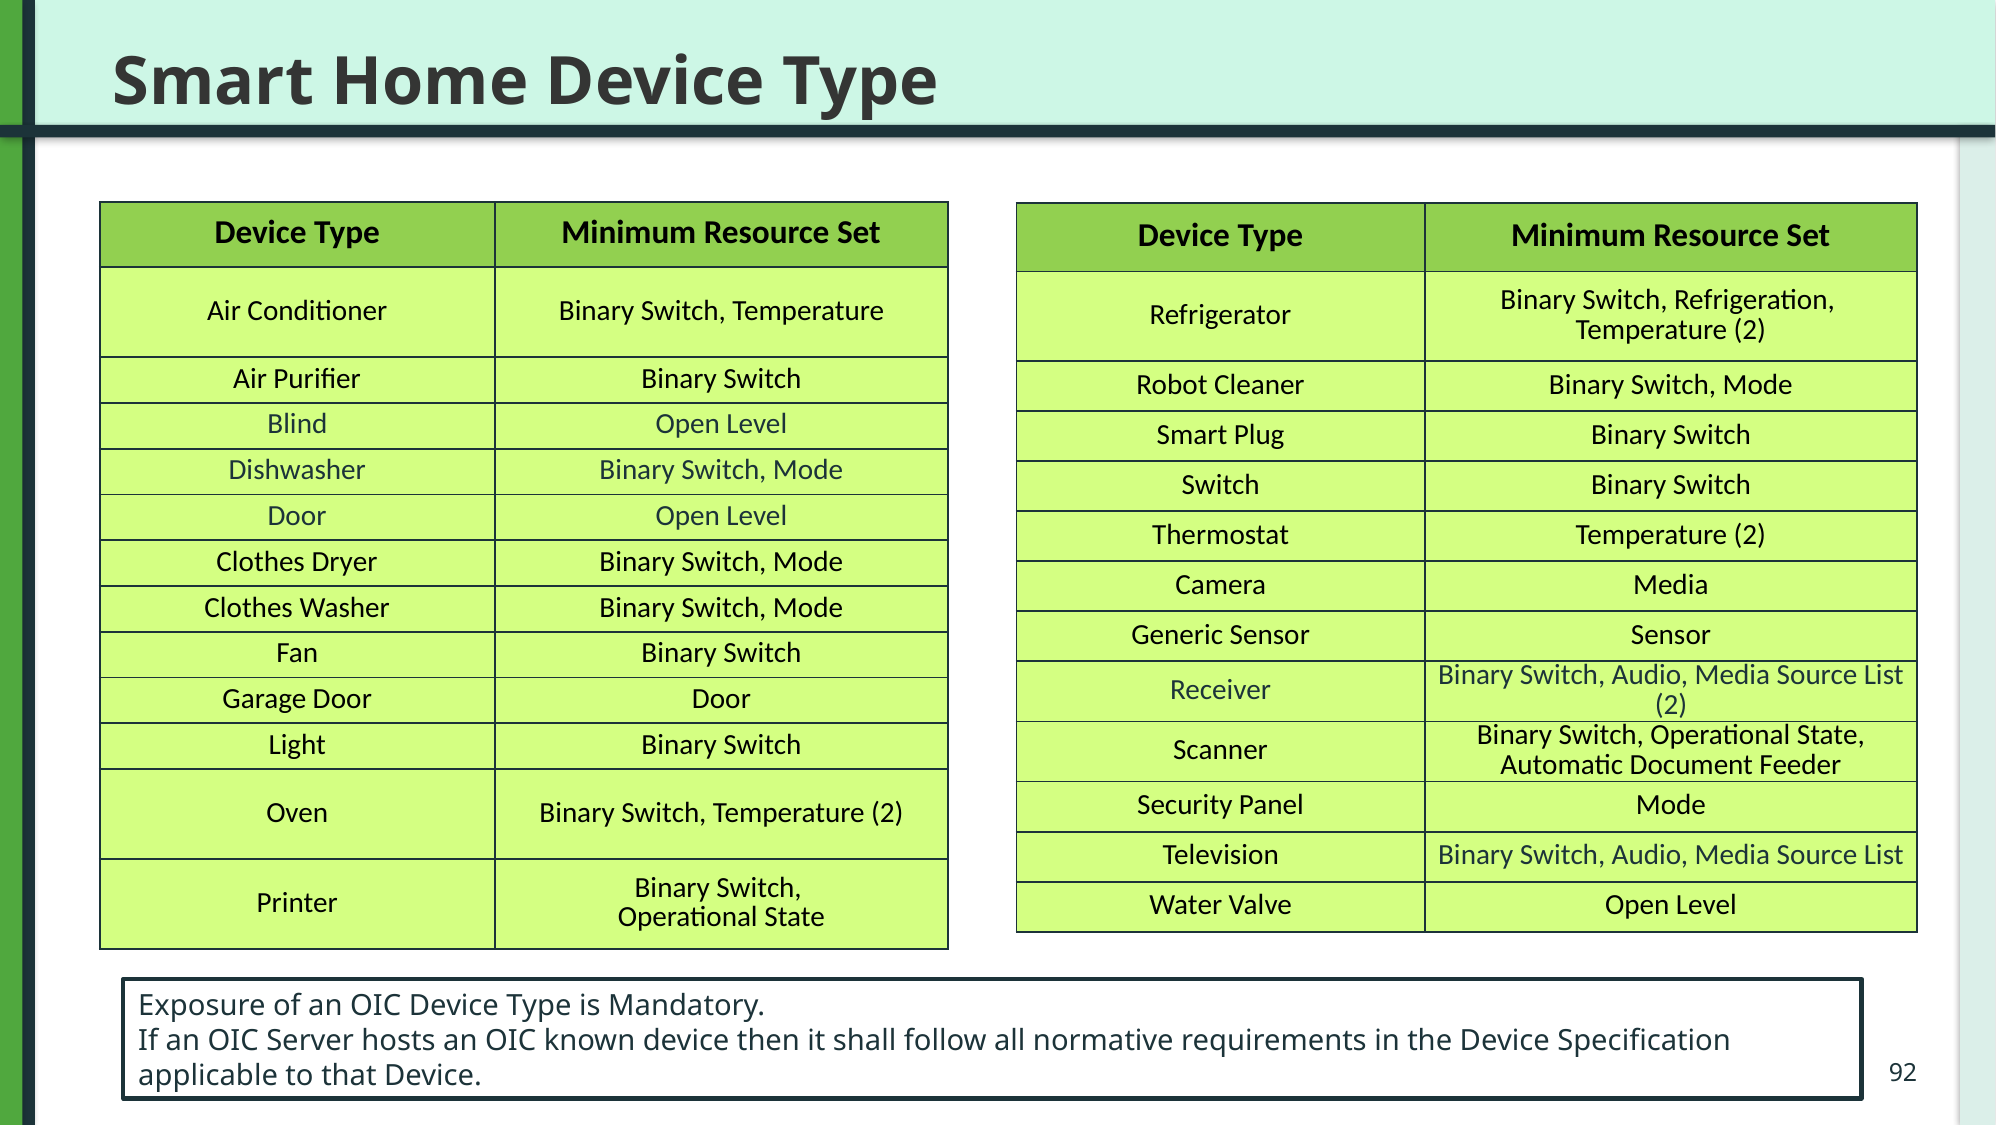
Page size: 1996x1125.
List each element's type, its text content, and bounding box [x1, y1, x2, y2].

table_cell Thermostat [1017, 512, 1424, 560]
table_cell Dishwasher [101, 450, 494, 494]
table_cell Camera [1017, 562, 1424, 610]
table_cell Printer [101, 860, 494, 948]
table_cell Binary Switch, Temperature [496, 268, 947, 356]
table_cell Blind [101, 404, 494, 448]
table_cell Air Purifier [101, 358, 494, 402]
table_cell Mode [1426, 782, 1916, 831]
table_cell Binary Switch, Audio, Media Source List (2) [1426, 662, 1916, 721]
table_cell Refrigerator [1017, 272, 1424, 360]
table_cell Open Level [496, 404, 947, 448]
table_header Device Type [101, 203, 494, 266]
table_cell Binary Switch [496, 724, 947, 768]
table_header Device Type [1017, 204, 1424, 271]
table_cell Media [1426, 562, 1916, 610]
table_cell Fan [101, 633, 494, 677]
text_box 92 [1873, 1043, 1936, 1104]
table_cell Robot Cleaner [1017, 362, 1424, 410]
table_cell Oven [101, 770, 494, 858]
table_cell Binary Switch, Temperature (2) [496, 770, 947, 858]
table_cell Binary Switch, Mode [1426, 362, 1916, 410]
table_cell Clothes Washer [101, 587, 494, 631]
table_cell Water Valve [1017, 883, 1424, 931]
table_cell Sensor [1426, 612, 1916, 660]
table_cell Generic Sensor [1017, 612, 1424, 660]
table_cell Temperature (2) [1426, 512, 1916, 560]
table_cell Clothes Dryer [101, 541, 494, 585]
table_cell Binary Switch [496, 358, 947, 402]
table_cell Door [101, 495, 494, 539]
table_cell Open Level [1426, 883, 1916, 931]
table_cell Scanner [1017, 722, 1424, 781]
table_cell Security Panel [1017, 782, 1424, 831]
table_cell Binary Switch, Mode [496, 450, 947, 494]
table_cell Binary Switch, Operational State, Automatic Document Feeder [1426, 722, 1916, 781]
table_cell Air Conditioner [101, 268, 494, 356]
table_cell Binary Switch, Mode [496, 587, 947, 631]
table_cell Binary Switch, Refrigeration, Temperature (2) [1426, 272, 1916, 360]
table_cell Television [1017, 833, 1424, 881]
table_cell Door [496, 678, 947, 722]
table_cell Binary Switch, Mode [496, 541, 947, 585]
table_header Minimum Resource Set [1426, 204, 1916, 271]
table_cell Binary Switch, Audio, Media Source List [1426, 833, 1916, 881]
table_cell Binary Switch [496, 633, 947, 677]
table_cell Smart Plug [1017, 412, 1424, 460]
table_cell Binary Switch [1426, 462, 1916, 510]
table_cell Light [101, 724, 494, 768]
table_cell Open Level [496, 495, 947, 539]
table_cell Binary Switch [1426, 412, 1916, 460]
table_header Minimum Resource Set [496, 203, 947, 266]
title Smart Home Device Type [97, 12, 1898, 125]
table_cell Binary Switch, Operational State [496, 860, 947, 948]
text_box Exposure of an OIC Device Type is Mandatory. If an OIC Server hosts an OIC known device then it shall follow all normative requirements in the Device Specification applicable to that Device. [121, 977, 1864, 1101]
table_cell Switch [1017, 462, 1424, 510]
table_cell Receiver [1017, 662, 1424, 721]
table_cell Garage Door [101, 678, 494, 722]
